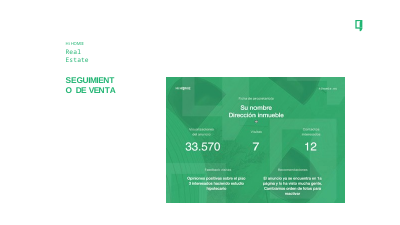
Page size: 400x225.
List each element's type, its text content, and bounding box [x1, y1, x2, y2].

text_box SEGUIMIENTO DE VENTA [63, 72, 121, 96]
text_box Hi HOMIE Real Estate [63, 37, 107, 64]
text_box [355, 20, 363, 32]
picture [166, 77, 345, 204]
